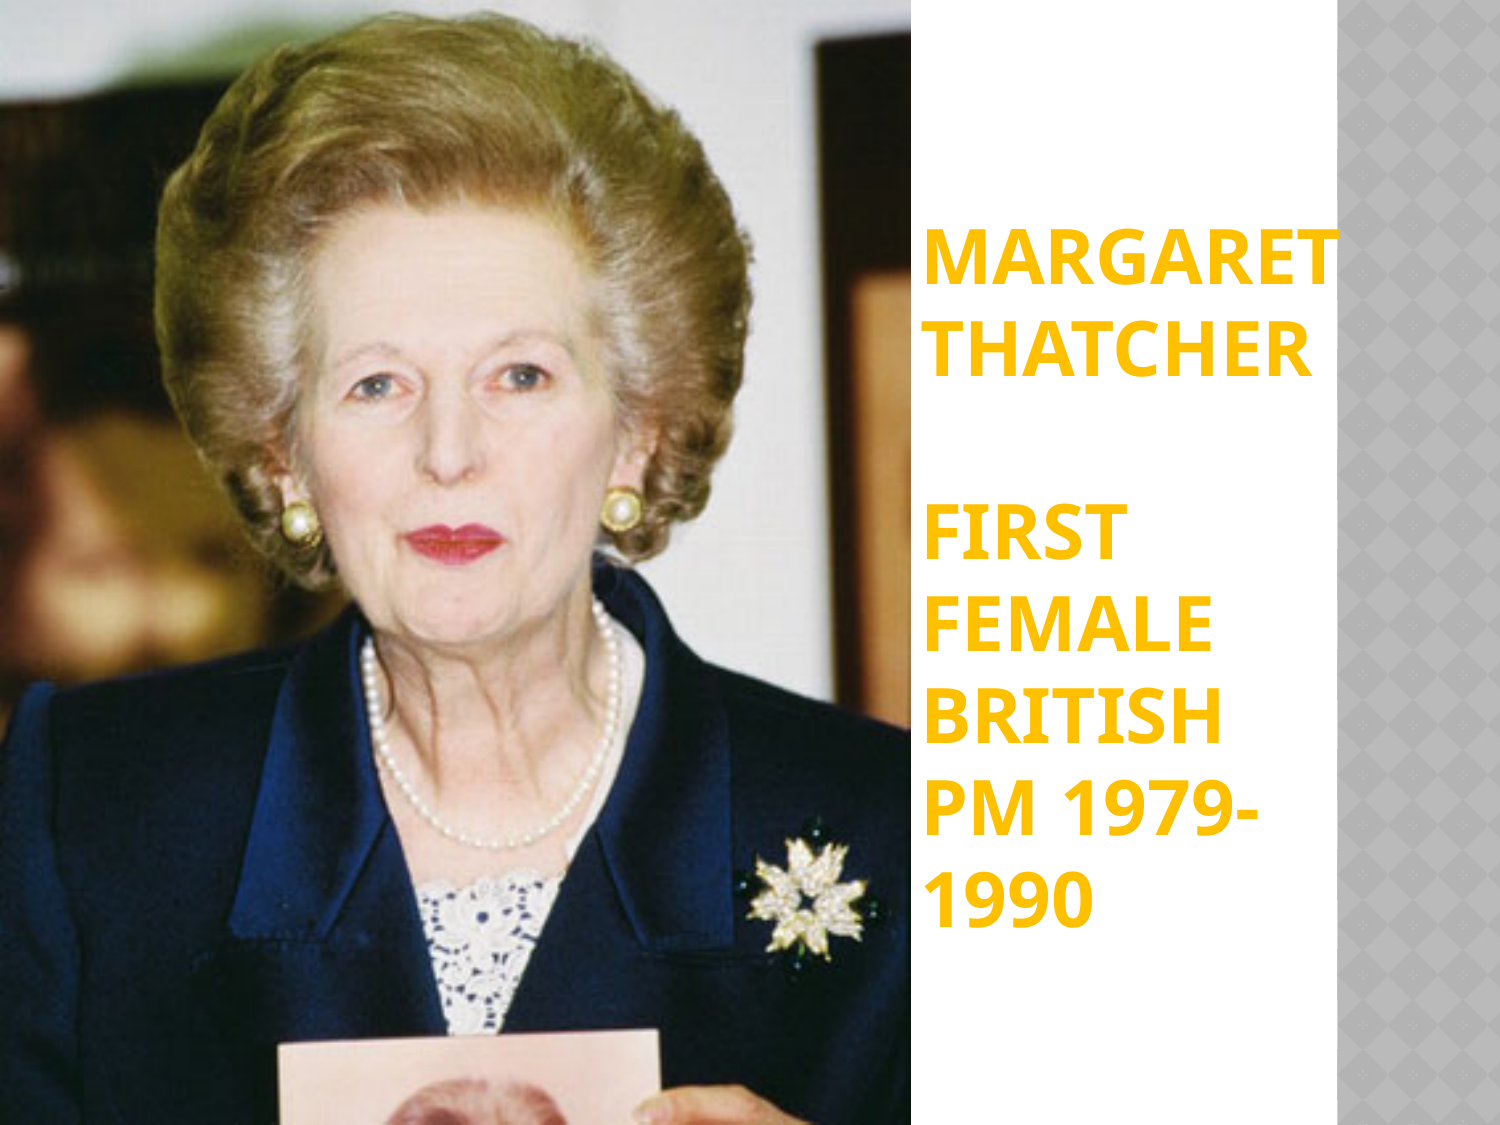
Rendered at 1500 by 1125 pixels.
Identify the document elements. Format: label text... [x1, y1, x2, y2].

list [0, 0, 912, 1125]
title Margaret Thatcher First Female British PM 1979-1990 [917, 174, 1350, 943]
